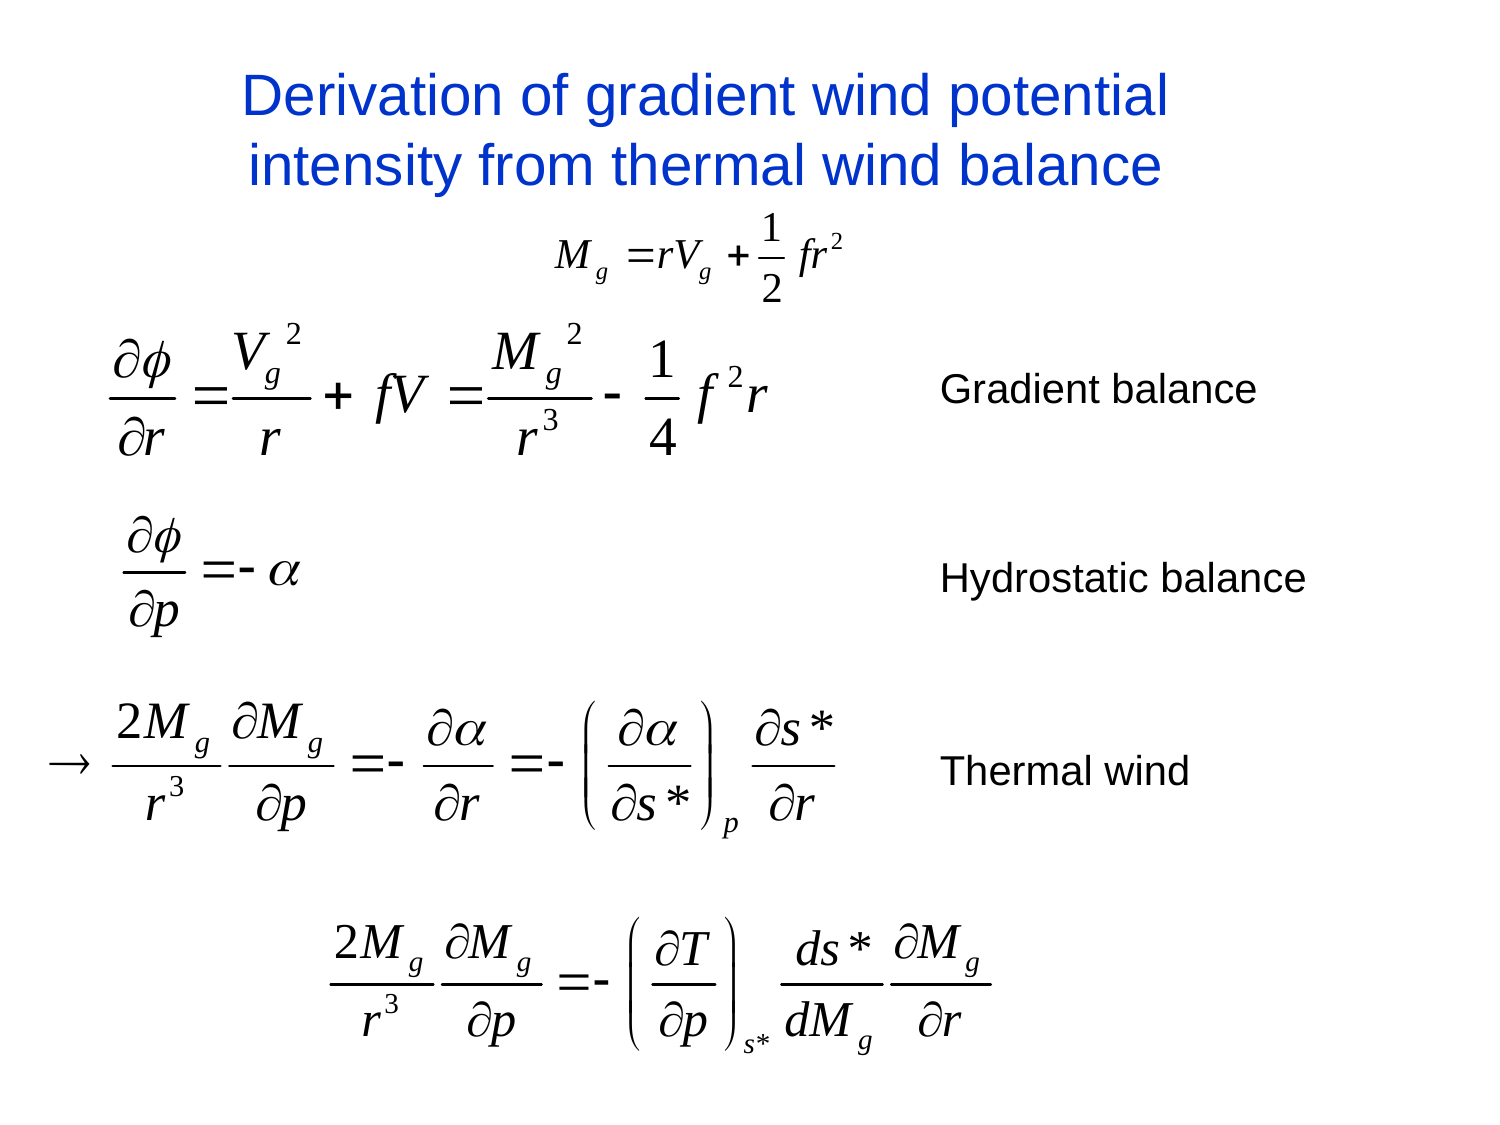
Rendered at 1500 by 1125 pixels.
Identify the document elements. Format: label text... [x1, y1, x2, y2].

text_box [321, 905, 1003, 1066]
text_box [40, 687, 845, 851]
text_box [546, 198, 853, 312]
text_box Thermal wind [924, 736, 1325, 802]
text_box Hydrostatic balance [924, 543, 1413, 609]
text_box Derivation of gradient wind potential intensity from thermal wind balance [174, 49, 1238, 205]
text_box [113, 499, 315, 653]
text_box Gradient balance [924, 354, 1413, 419]
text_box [99, 306, 781, 468]
